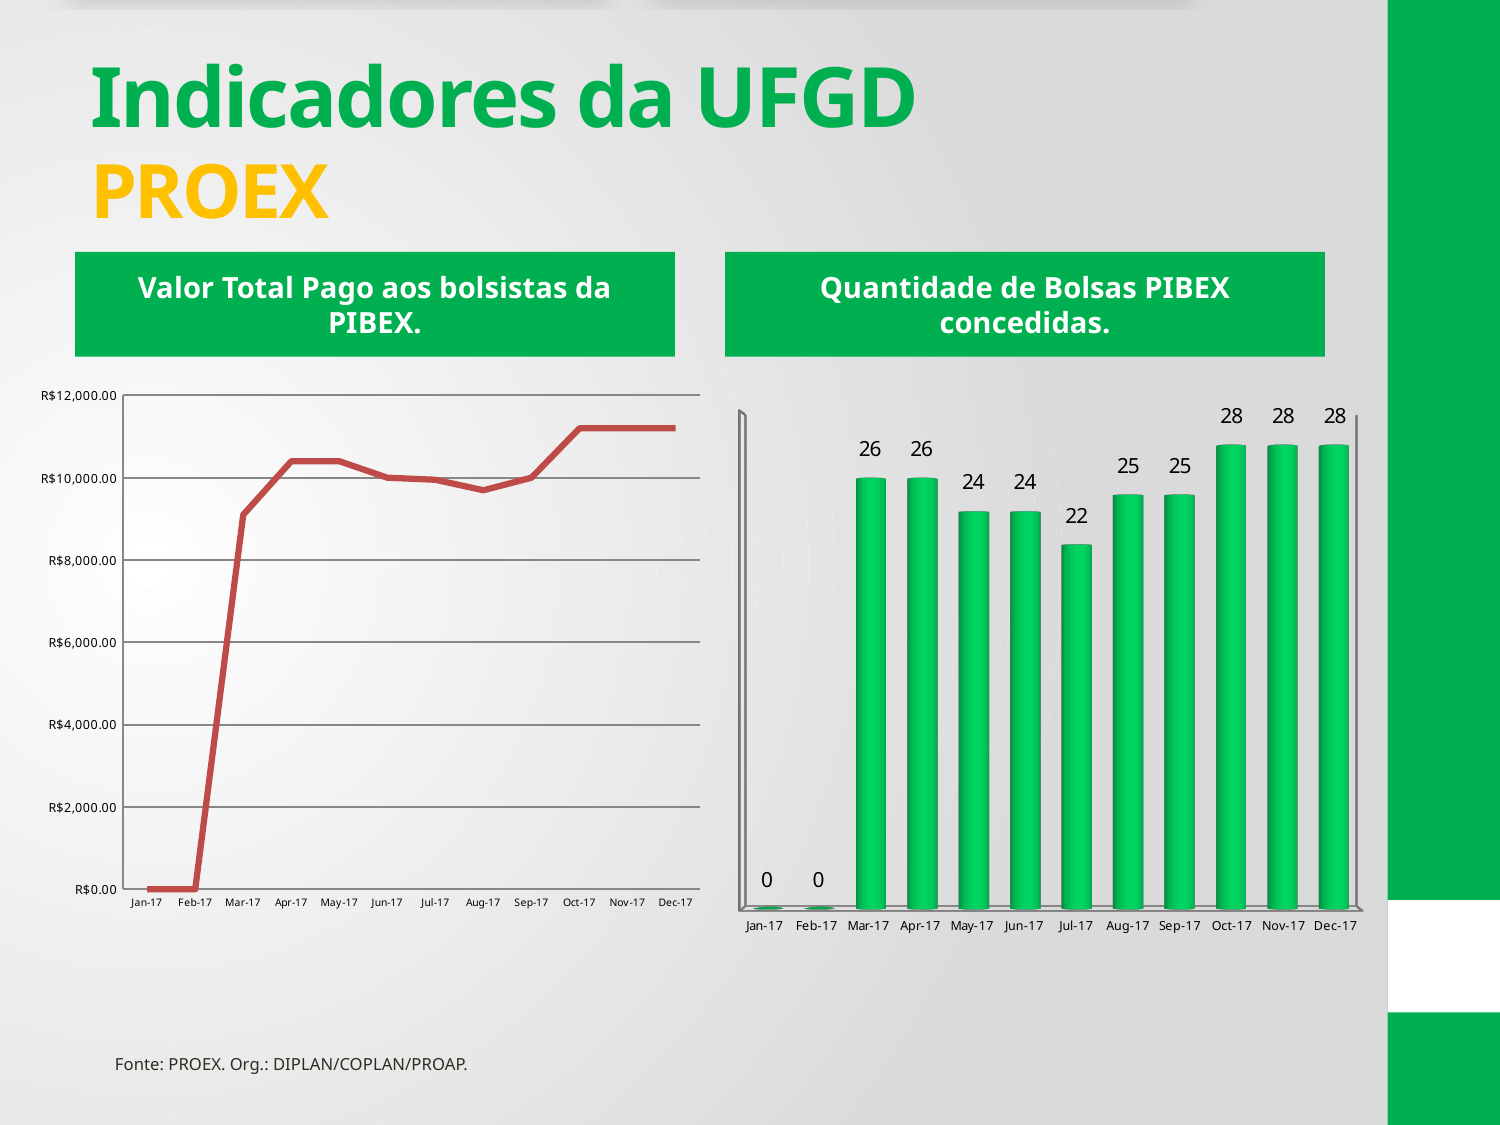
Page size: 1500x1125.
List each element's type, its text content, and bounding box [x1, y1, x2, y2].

text_box Fonte: PROEX. Org.: DIPLAN/COPLAN/PROAP. [100, 1046, 1341, 1082]
list Valor Total Pago aos bolsistas da PIBEX. [75, 251, 675, 349]
title Indicadores da UFGD PROEX [75, 45, 1325, 233]
list Quantidade de Bolsas PIBEX concedidas. [725, 251, 1325, 357]
chart [17, 356, 1377, 1006]
